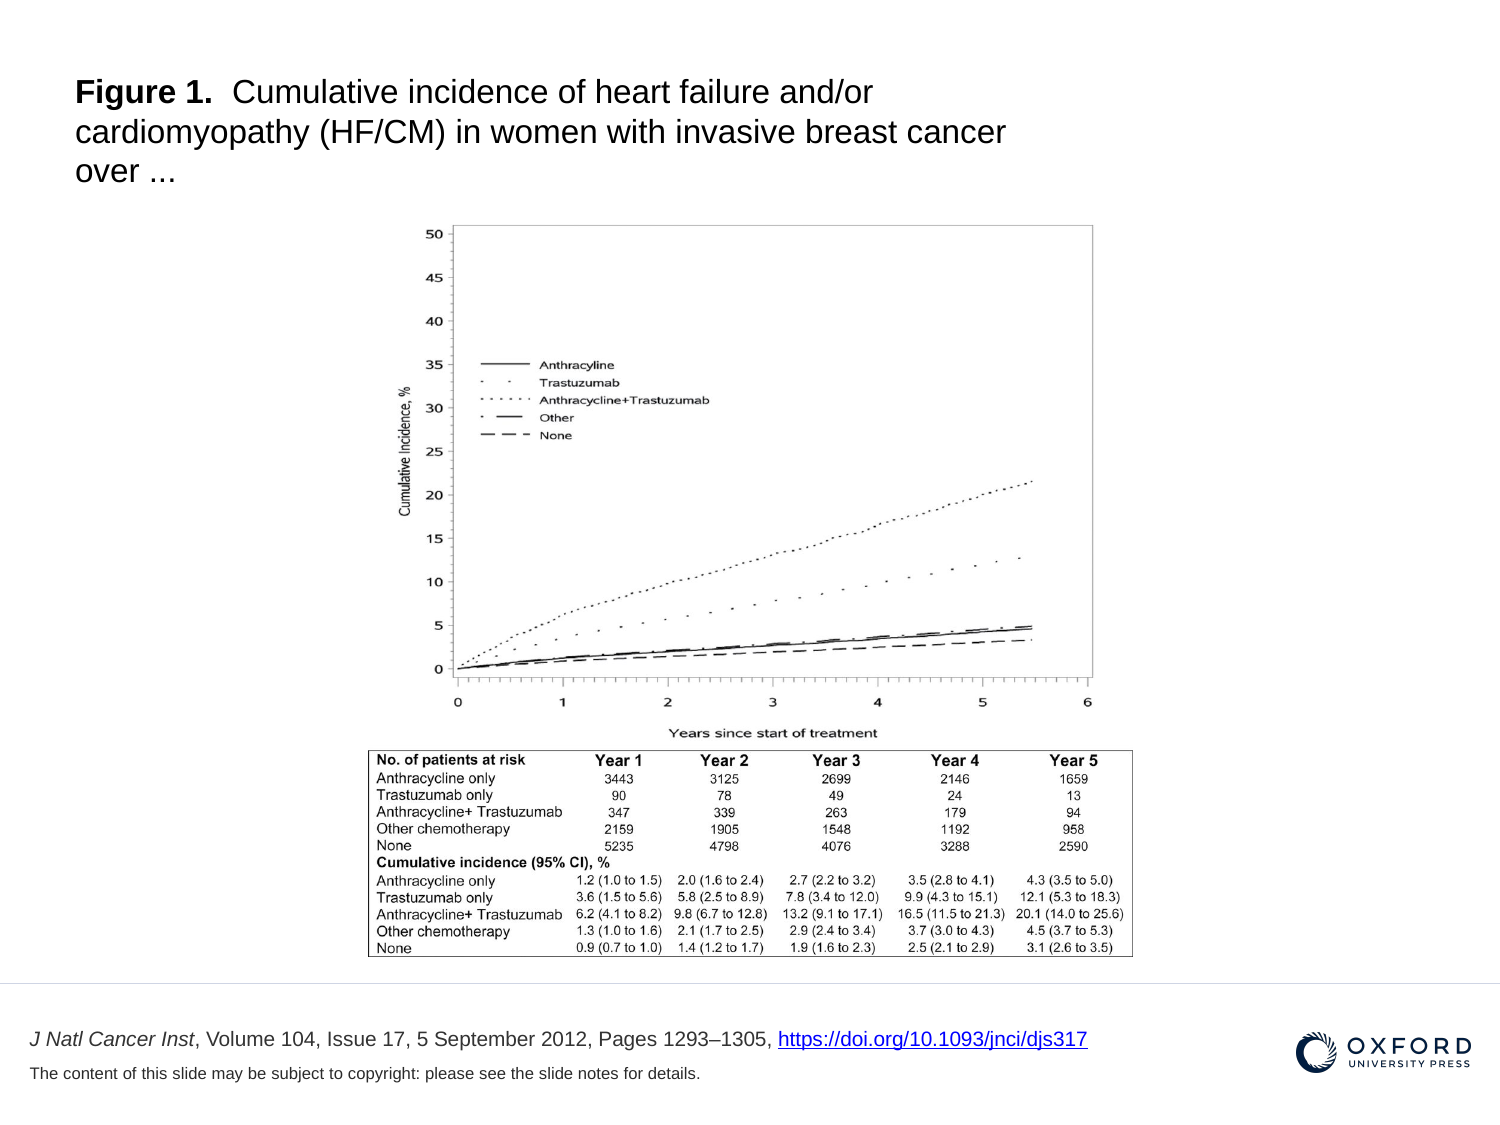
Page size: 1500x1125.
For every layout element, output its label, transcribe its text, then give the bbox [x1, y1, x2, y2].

picture [1296, 1032, 1471, 1073]
title Figure 1. Cumulative incidence of heart failure and/or cardiomyopathy (HF/CM) in women with invasive breast cancer over ... [75, 69, 1078, 171]
footer J Natl Cancer Inst, Volume 104, Issue 17, 5 September 2012, Pages 1293–1305, https://doi.org/10.1093/jnci/djs317 The content of this slide may be subject to copyright: please see the slide notes for details. [0, 983, 1260, 1125]
picture [368, 224, 1133, 957]
